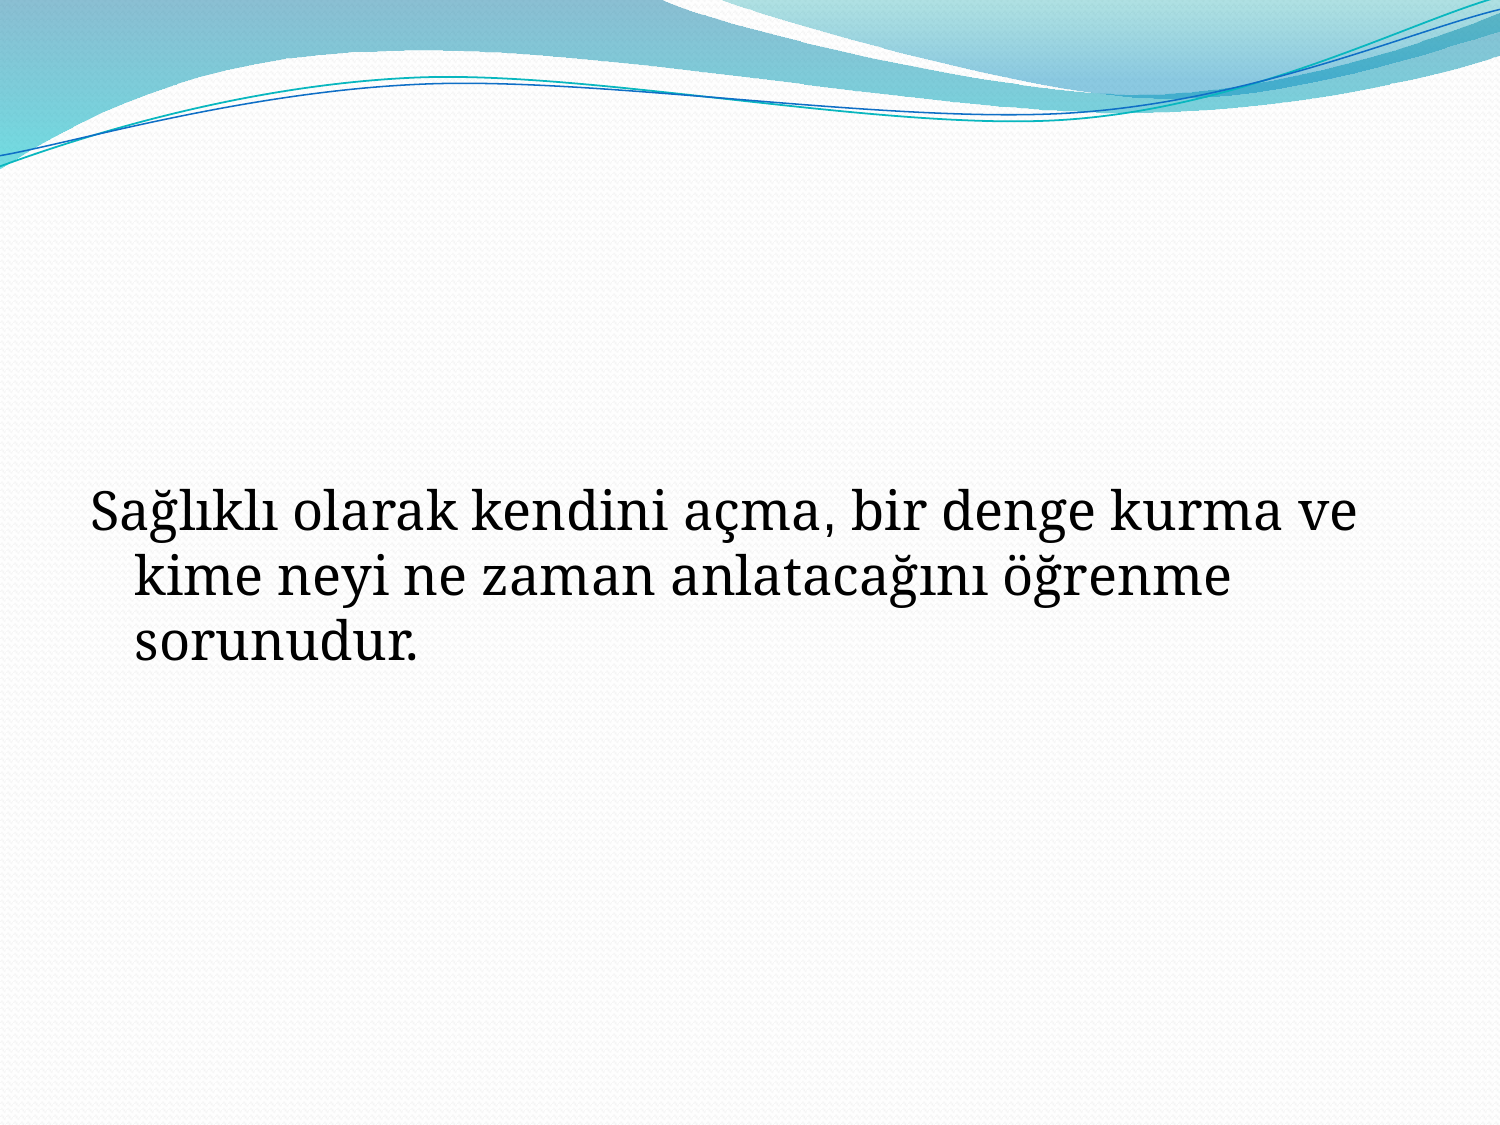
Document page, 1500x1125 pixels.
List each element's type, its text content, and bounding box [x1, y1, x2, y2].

list Sağlıklı olarak kendini açma, bir denge kurma ve kime neyi ne zaman anlatacağını öğrenme sorunudur. [74, 317, 1426, 1038]
